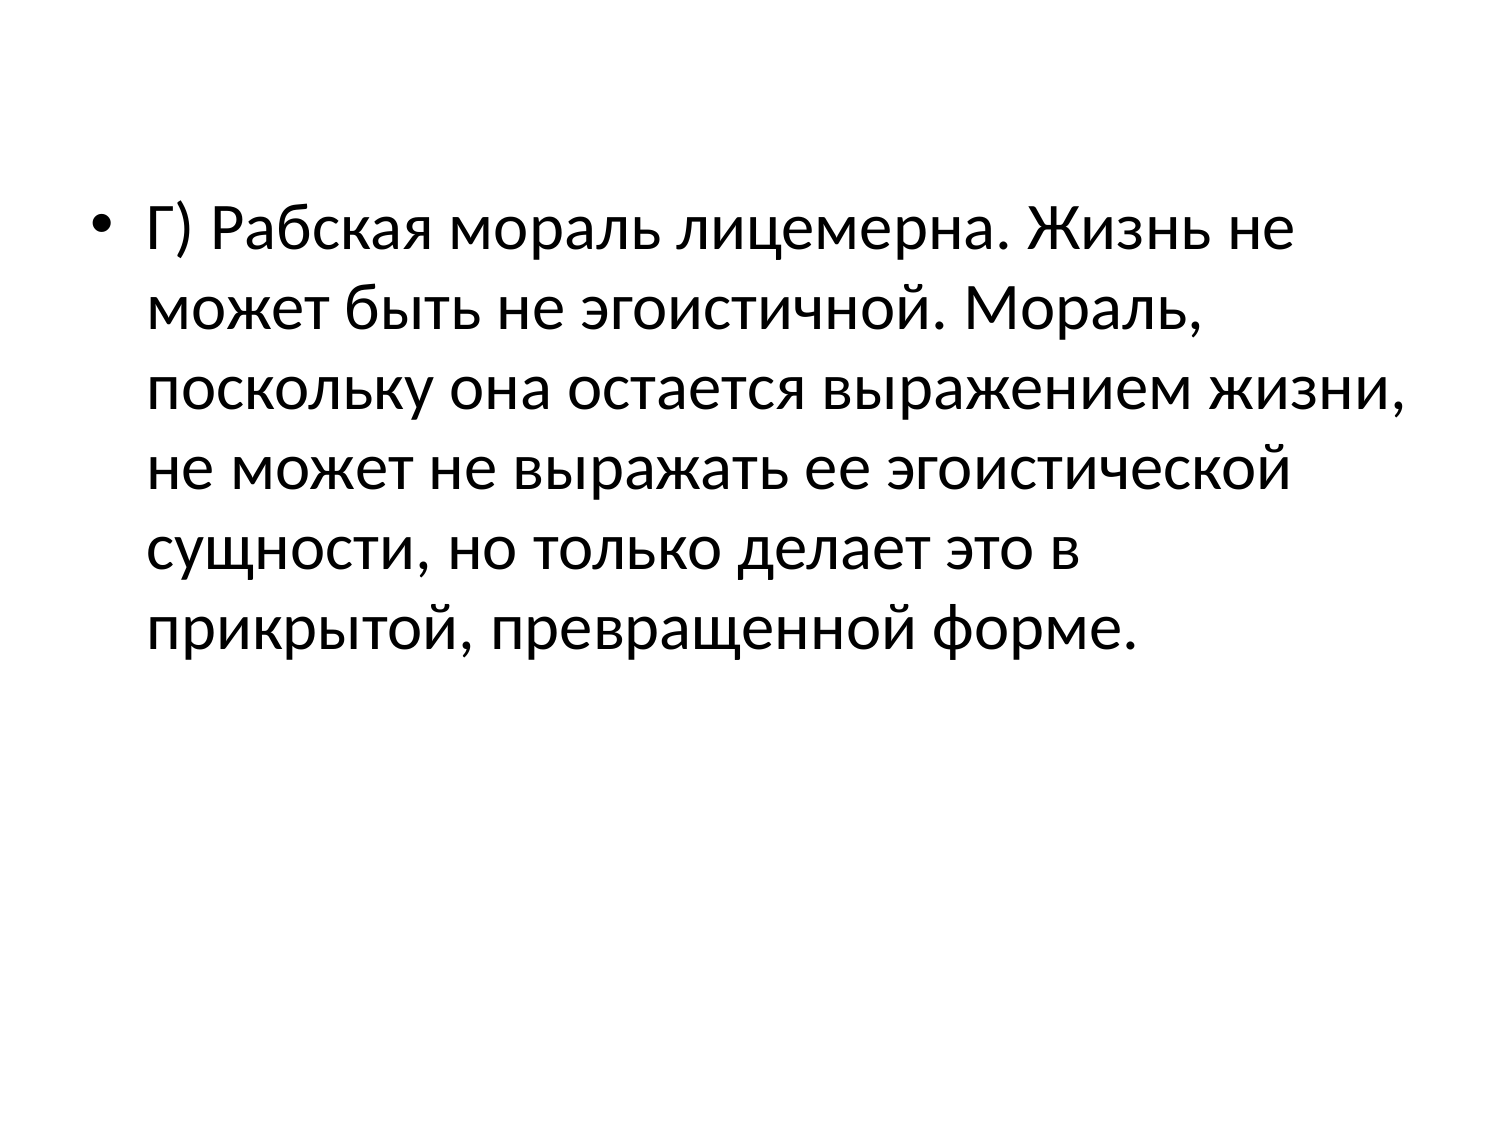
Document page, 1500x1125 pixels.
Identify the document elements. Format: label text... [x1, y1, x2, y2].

list Г) Рабская мораль лицемерна. Жизнь не может быть не эгоистичной. Мораль, поскольку она остается выражением жизни, не может не выражать ее эгоистической сущности, но только делает это в прикрытой, превращенной форме. [75, 174, 1425, 1050]
